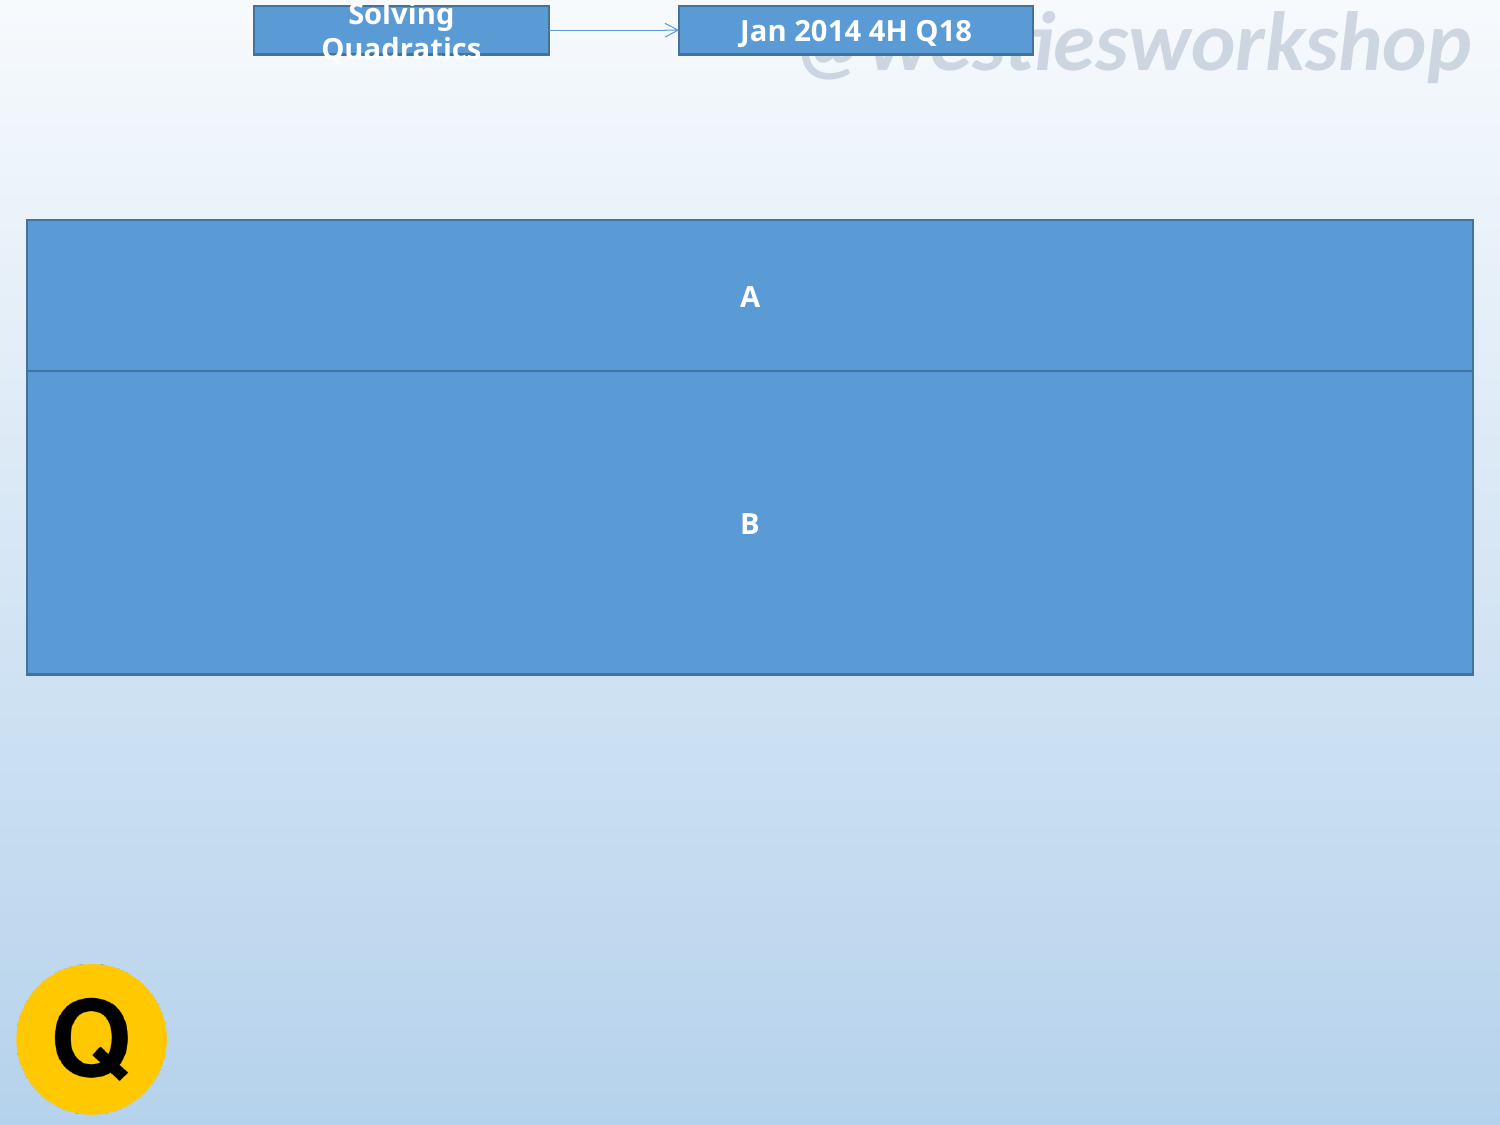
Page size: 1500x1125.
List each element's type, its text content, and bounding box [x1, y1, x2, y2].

picture [0, 940, 191, 1125]
text_box Jan 2014 4H Q18 [678, 5, 1034, 56]
text_box Solving Quadratics [253, 5, 550, 56]
picture [26, 219, 1474, 675]
